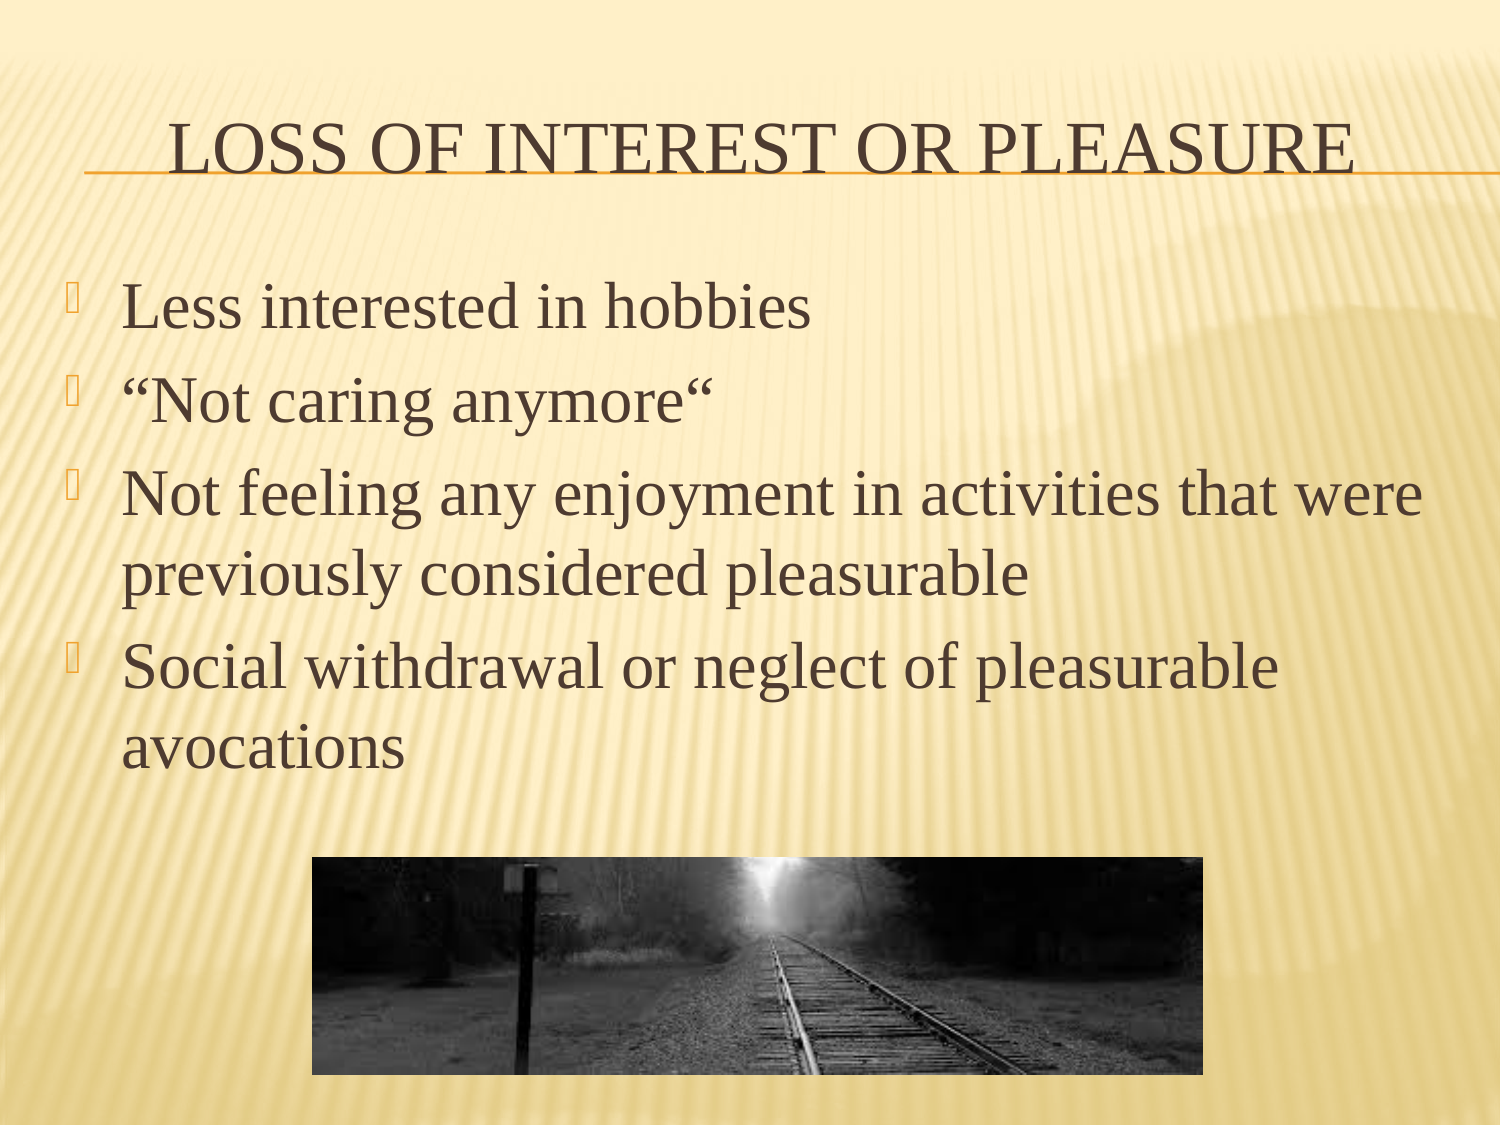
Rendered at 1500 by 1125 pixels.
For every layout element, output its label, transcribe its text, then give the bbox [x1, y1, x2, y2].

title Loss of interest or pleasure [50, 75, 1475, 213]
list Less interested in hobbies “Not caring anymore“ Not feeling any enjoyment in activities that were previously considered pleasurable Social withdrawal or neglect of pleasurable avocations [50, 254, 1475, 998]
picture [312, 857, 1203, 1075]
